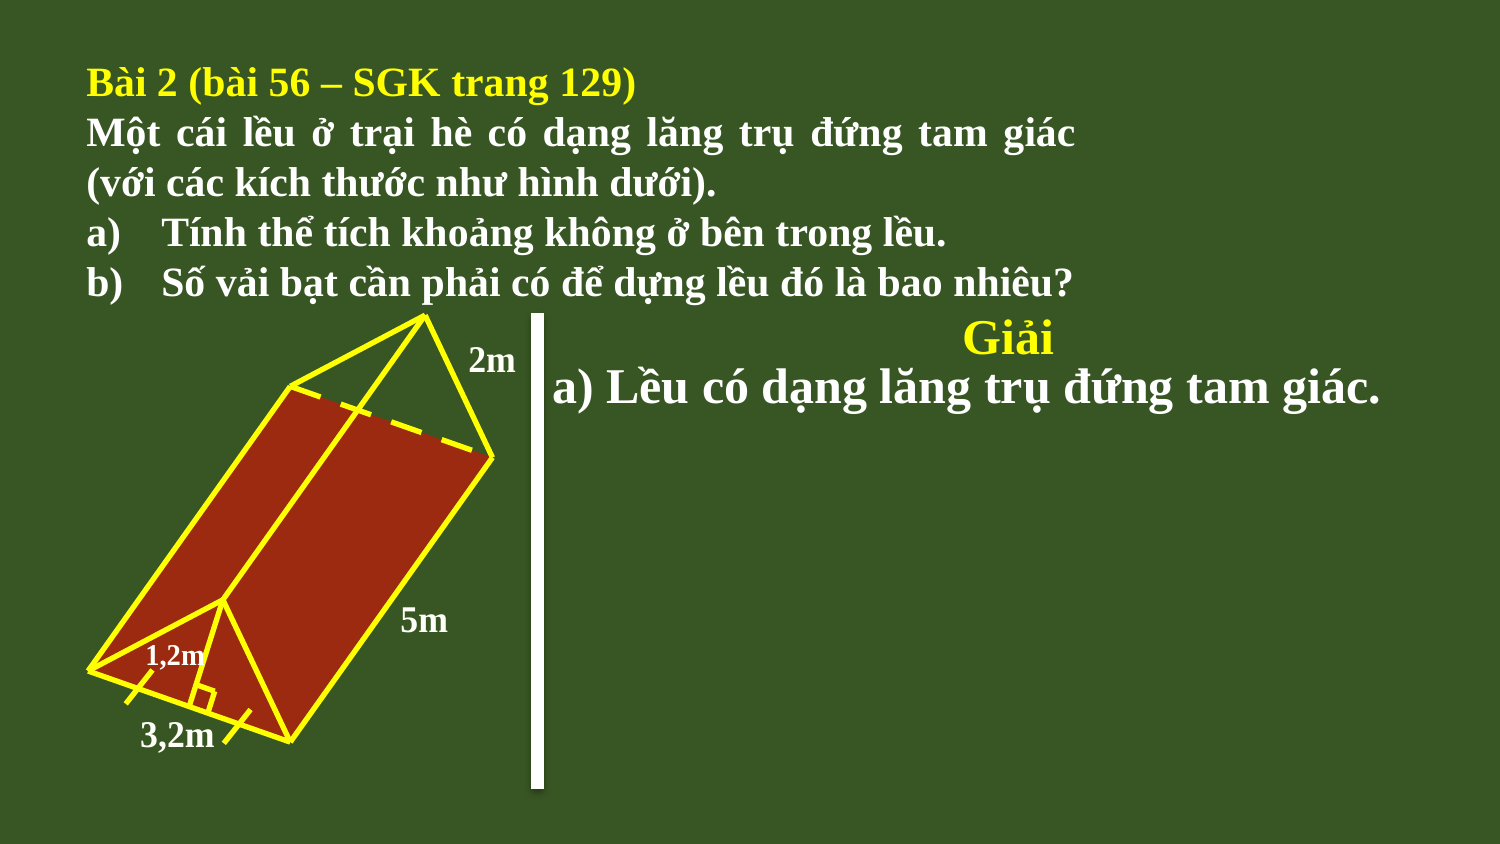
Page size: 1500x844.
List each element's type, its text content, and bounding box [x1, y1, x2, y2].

text_box a) Lều có dạng lăng trụ đứng tam giác. [543, 346, 1500, 422]
text_box Giải [947, 297, 1070, 372]
picture [70, 296, 538, 780]
text_box Bài 2 (bài 56 – SGK trang 129) Một cái lều ở trại hè có dạng lăng trụ đứng tam giác (với các kích thước như hình dưới). Tính thể tích khoảng không ở bên trong lều. Số vải bạt cần phải có để dựng lều đó là bao nhiêu? [75, 49, 1088, 311]
